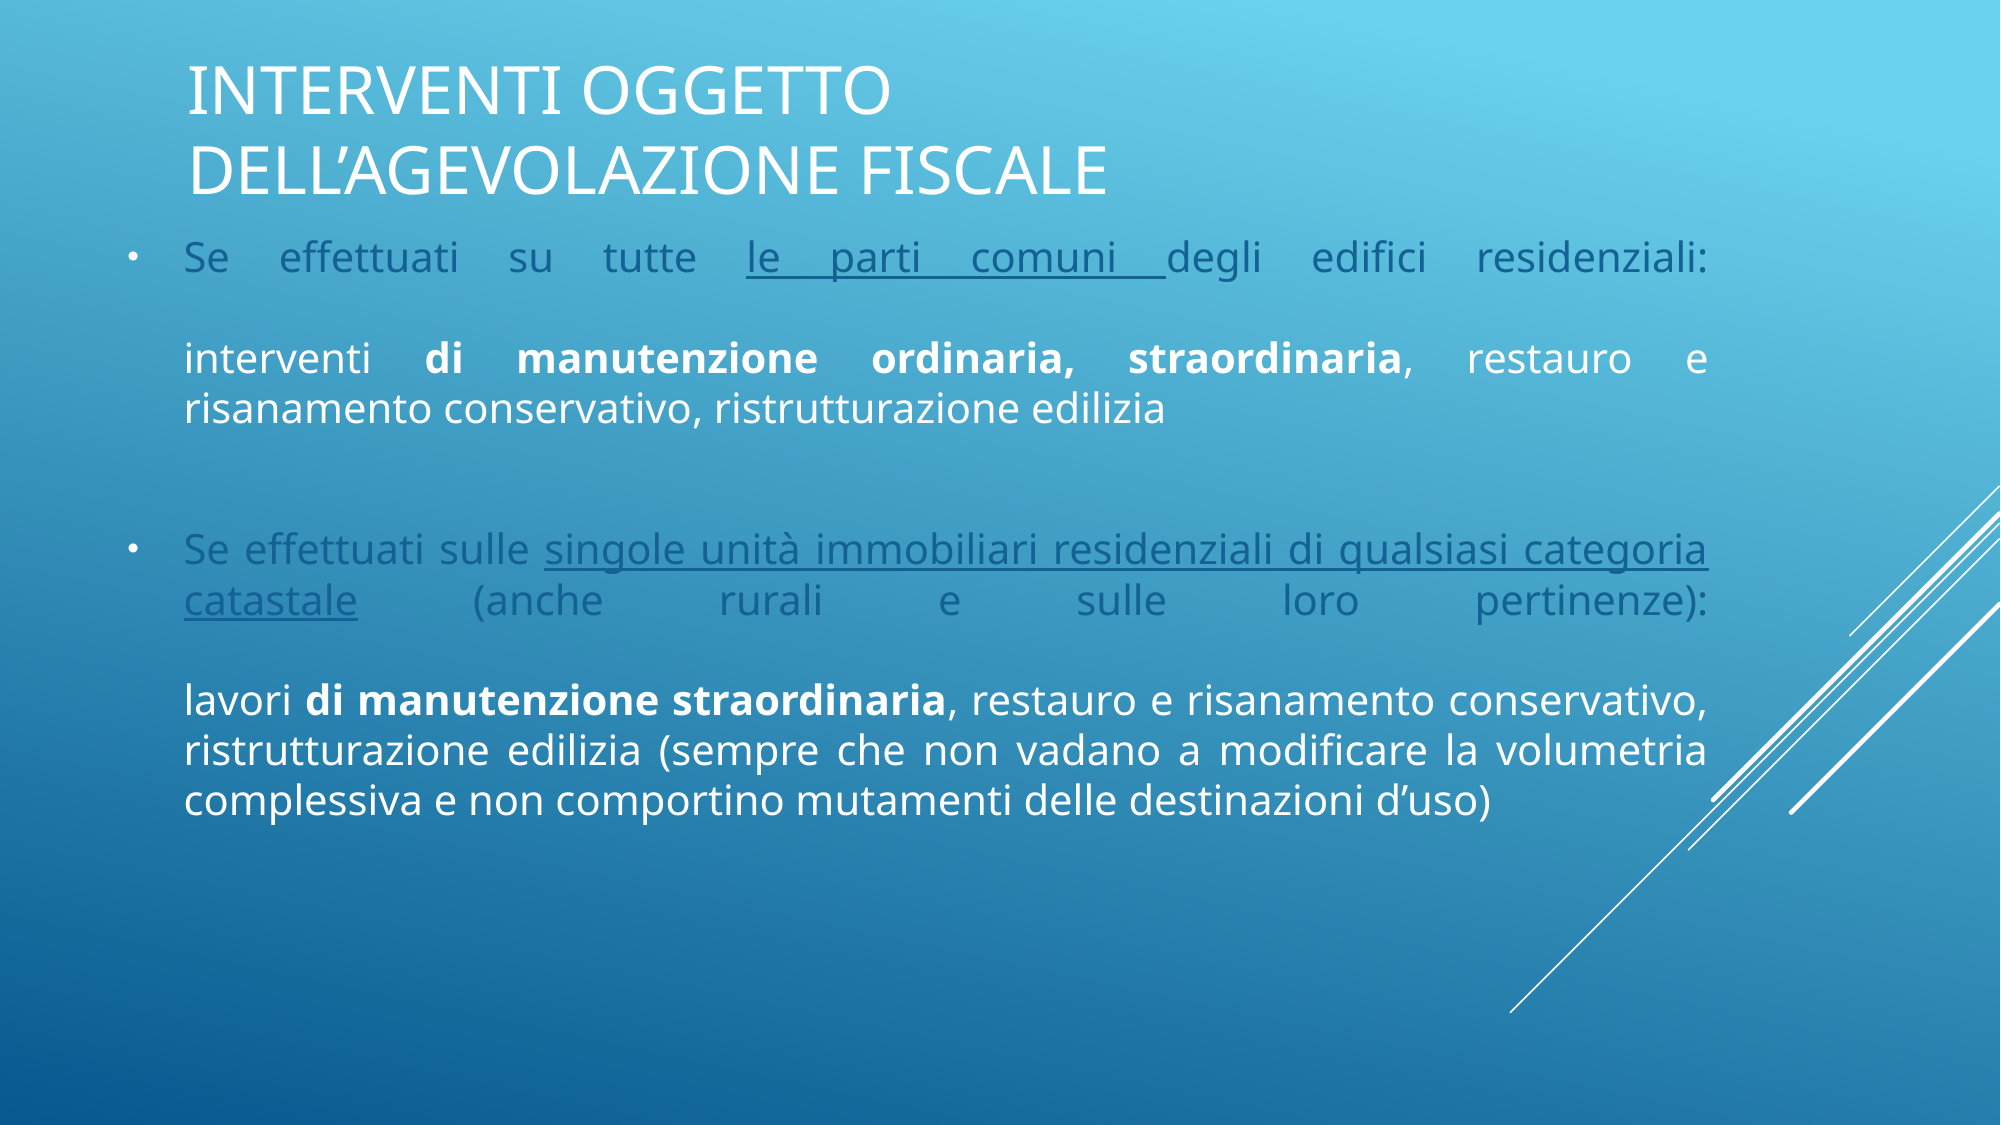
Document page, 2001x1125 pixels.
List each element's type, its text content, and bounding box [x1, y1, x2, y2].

list Se effettuati su tutte le parti comuni degli edifici residenziali: interventi di manutenzione ordinaria, straordinaria, restauro e risanamento conservativo, ristrutturazione edilizia Se effettuati sulle singole unità immobiliari residenziali di qualsiasi categoria catastale (anche rurali e sulle loro pertinenze): lavori di manutenzione straordinaria, restauro e risanamento conservativo, ristrutturazione edilizia (sempre che non vadano a modificare la volumetria complessiva e non comportino mutamenti delle destinazioni d’uso) [112, 223, 1724, 879]
title INTERVENTI OGGETTO DELL’AGEVOLAZIONE FISCALE [172, 24, 1255, 223]
